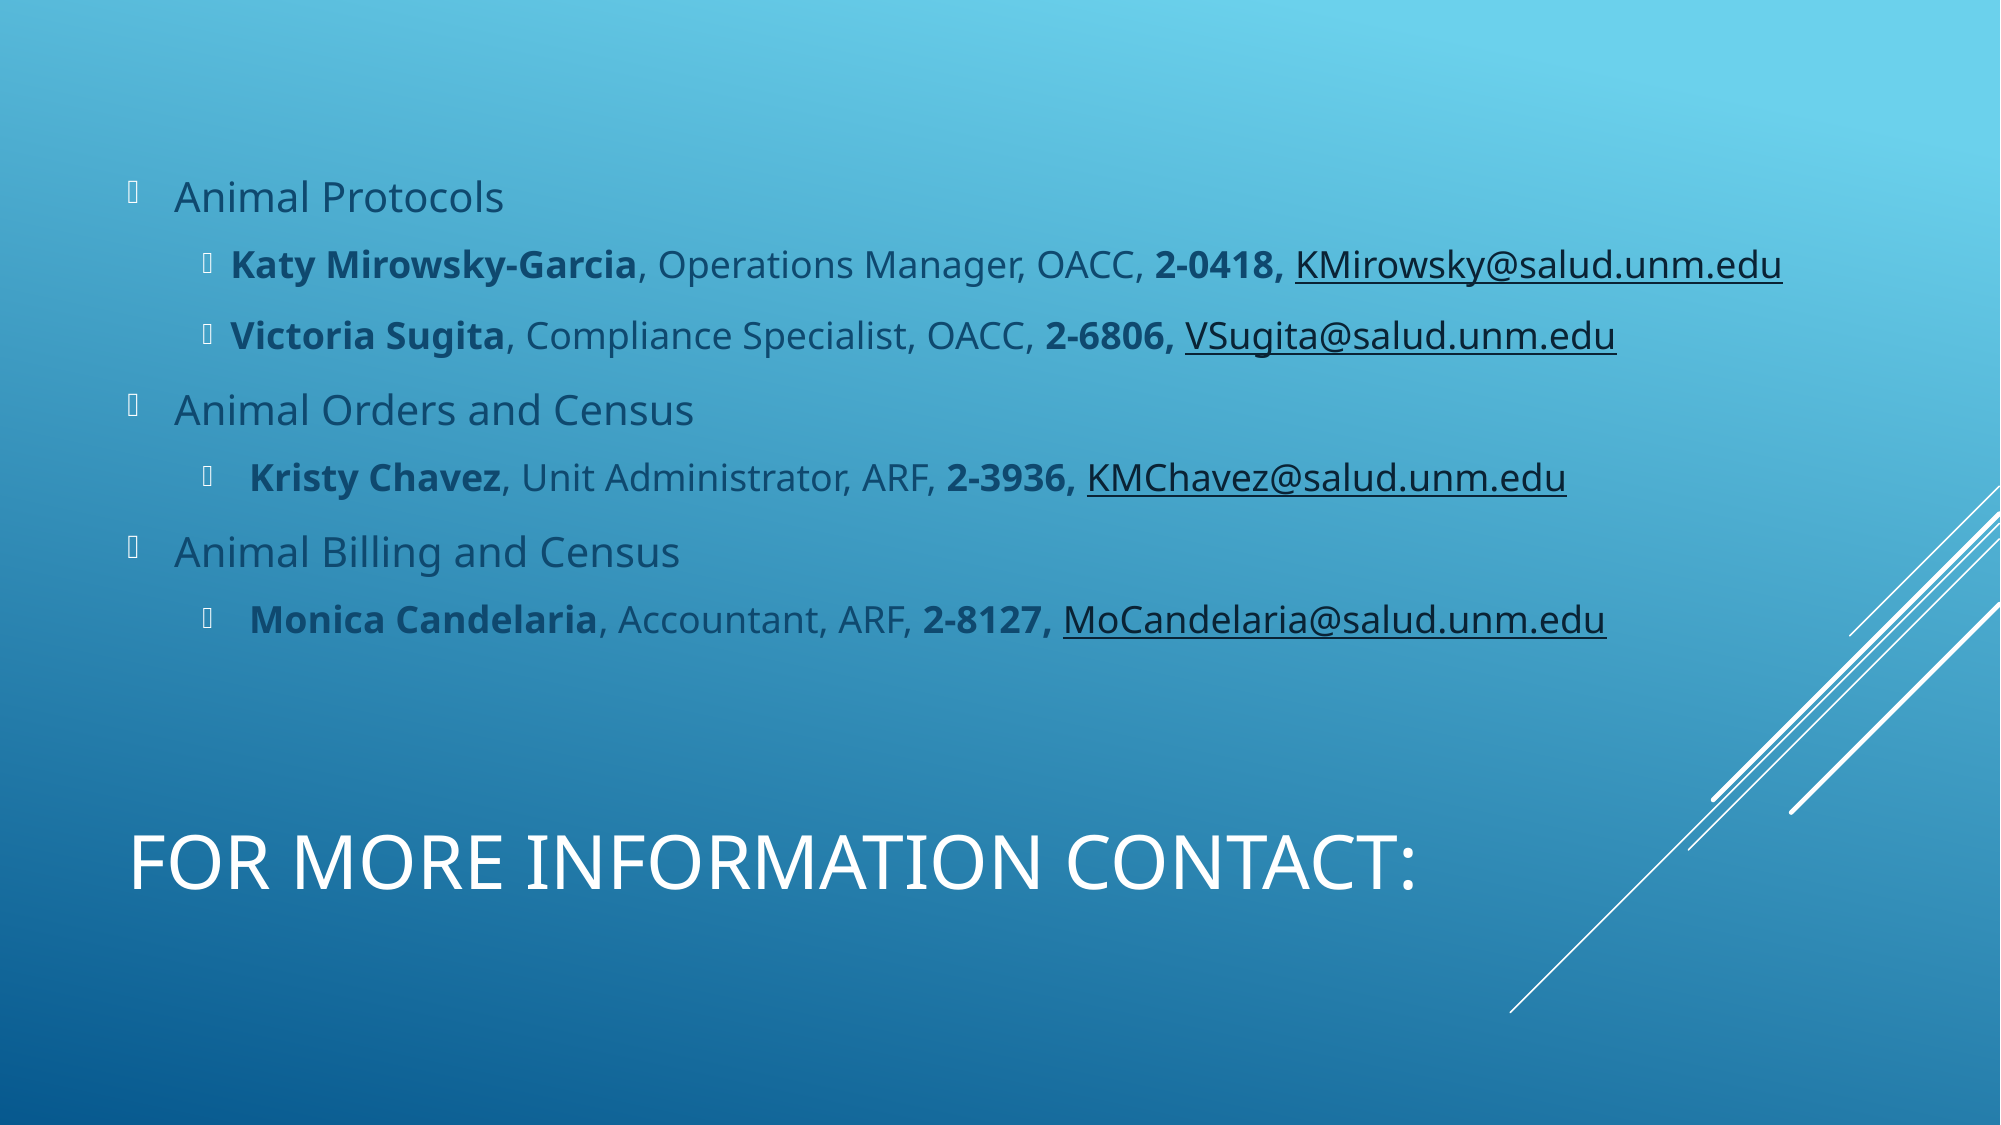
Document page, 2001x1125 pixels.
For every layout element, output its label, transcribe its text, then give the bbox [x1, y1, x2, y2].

list Animal Protocols Katy Mirowsky-Garcia, Operations Manager, OACC, 2-0418, KMirowsky@salud.unm.edu Victoria Sugita, Compliance Specialist, OACC, 2-6806, VSugita@salud.unm.edu Animal Orders and Census Kristy Chavez, Unit Administrator, ARF, 2-3936, KMChavez@salud.unm.edu Animal Billing and Census Monica Candelaria, Accountant, ARF, 2-8127, MoCandelaria@salud.unm.edu [112, 112, 1926, 706]
title For more information contact: [112, 736, 1513, 984]
